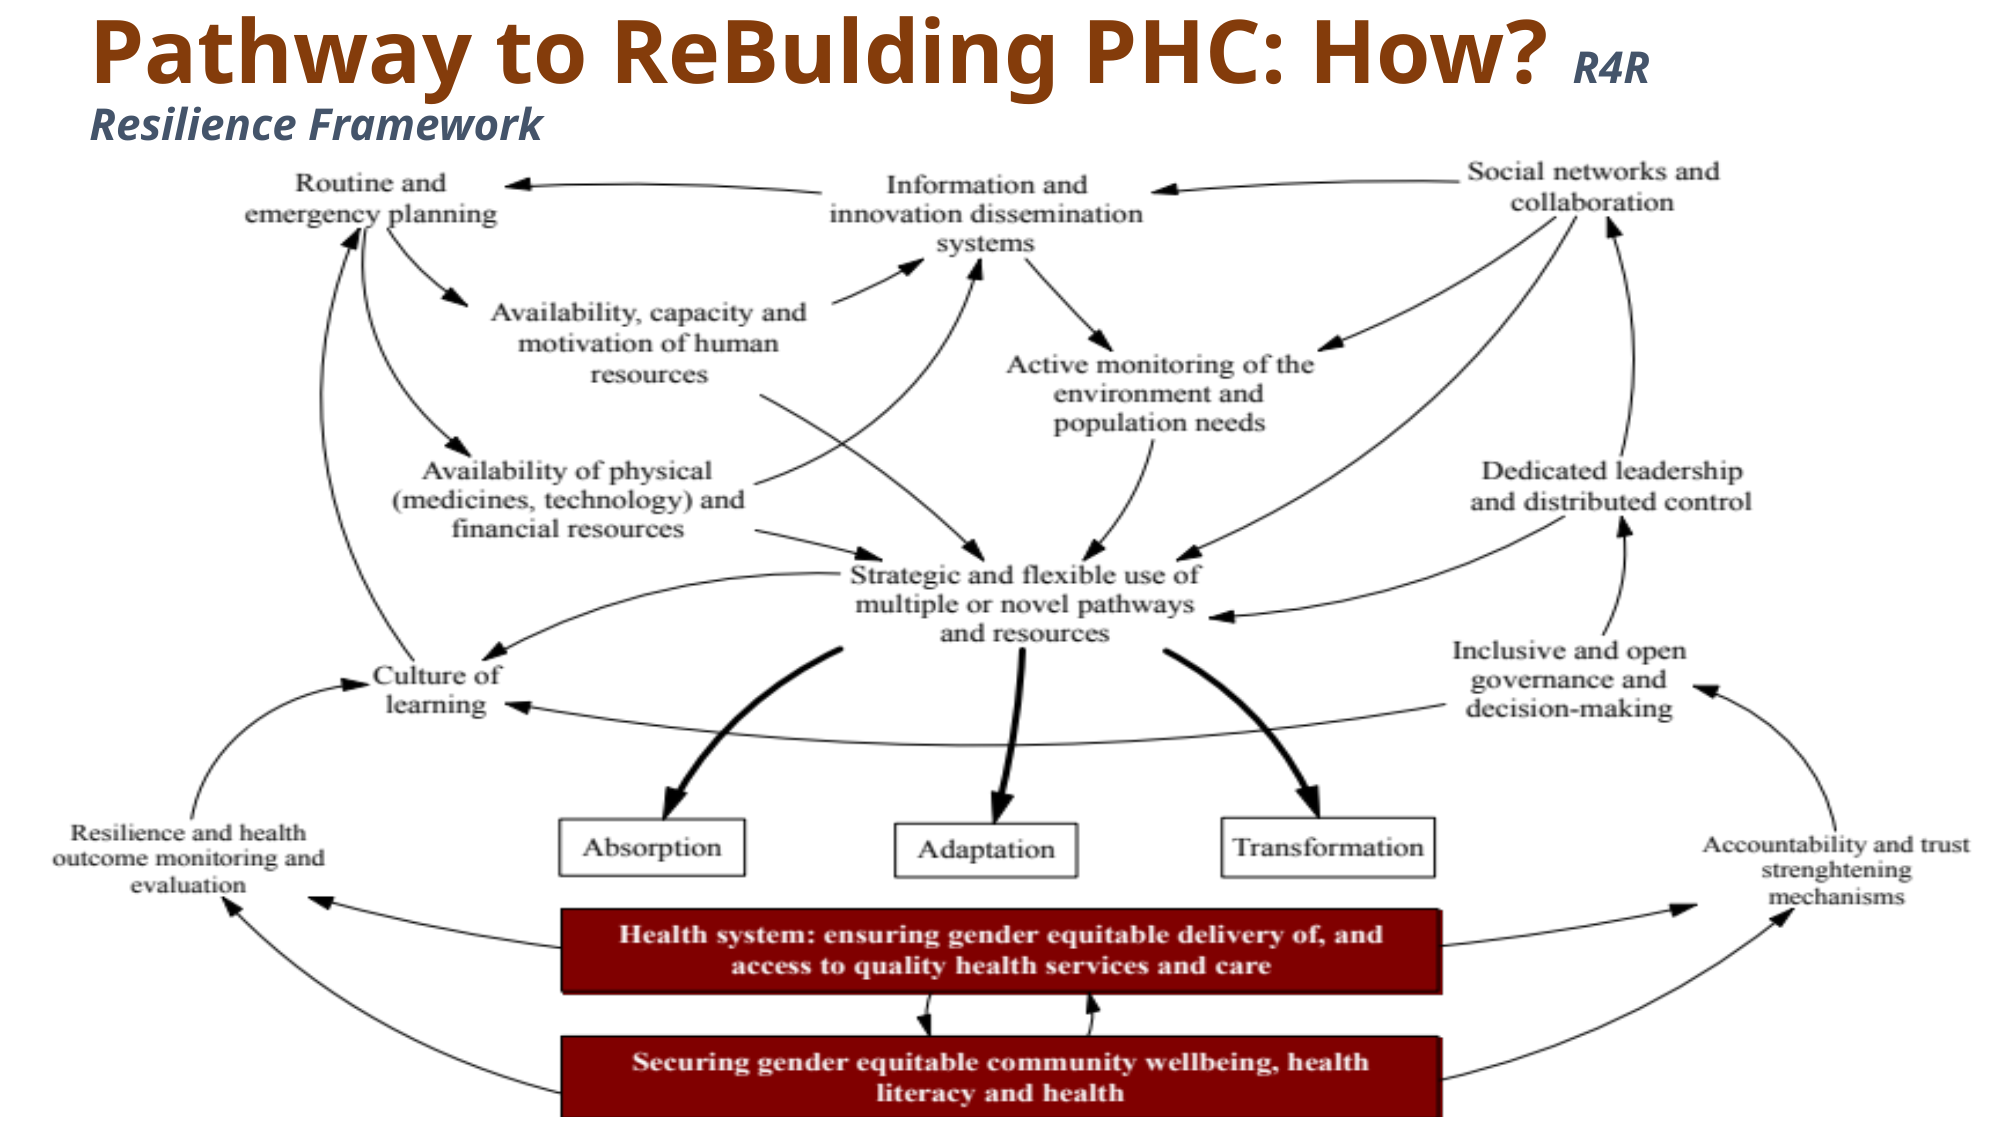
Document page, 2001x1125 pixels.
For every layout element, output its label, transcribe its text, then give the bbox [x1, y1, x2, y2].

title Pathway to ReBulding PHC: How? R4R Resilience Framework [74, 0, 1800, 157]
picture [47, 157, 1981, 1117]
